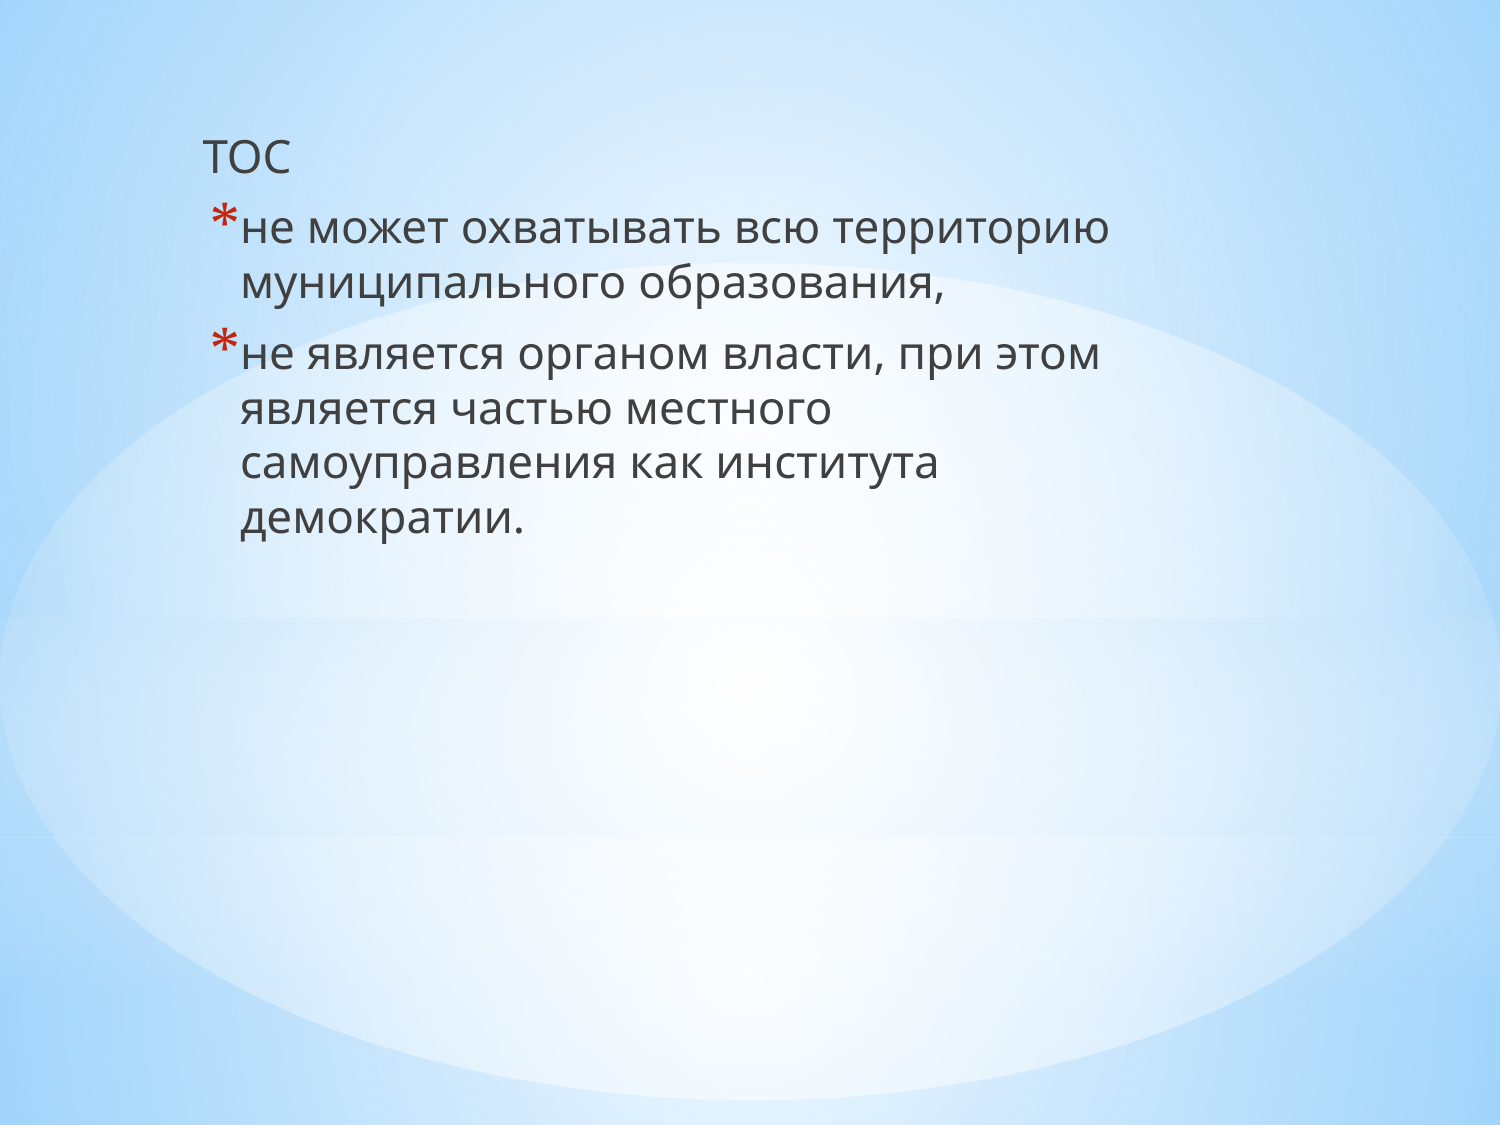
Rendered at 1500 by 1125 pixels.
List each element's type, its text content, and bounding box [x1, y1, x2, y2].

list ТОС не может охватывать всю территорию муниципального образования, не является органом власти, при этом является частью местного самоуправления как института демократии. [187, 120, 1238, 690]
